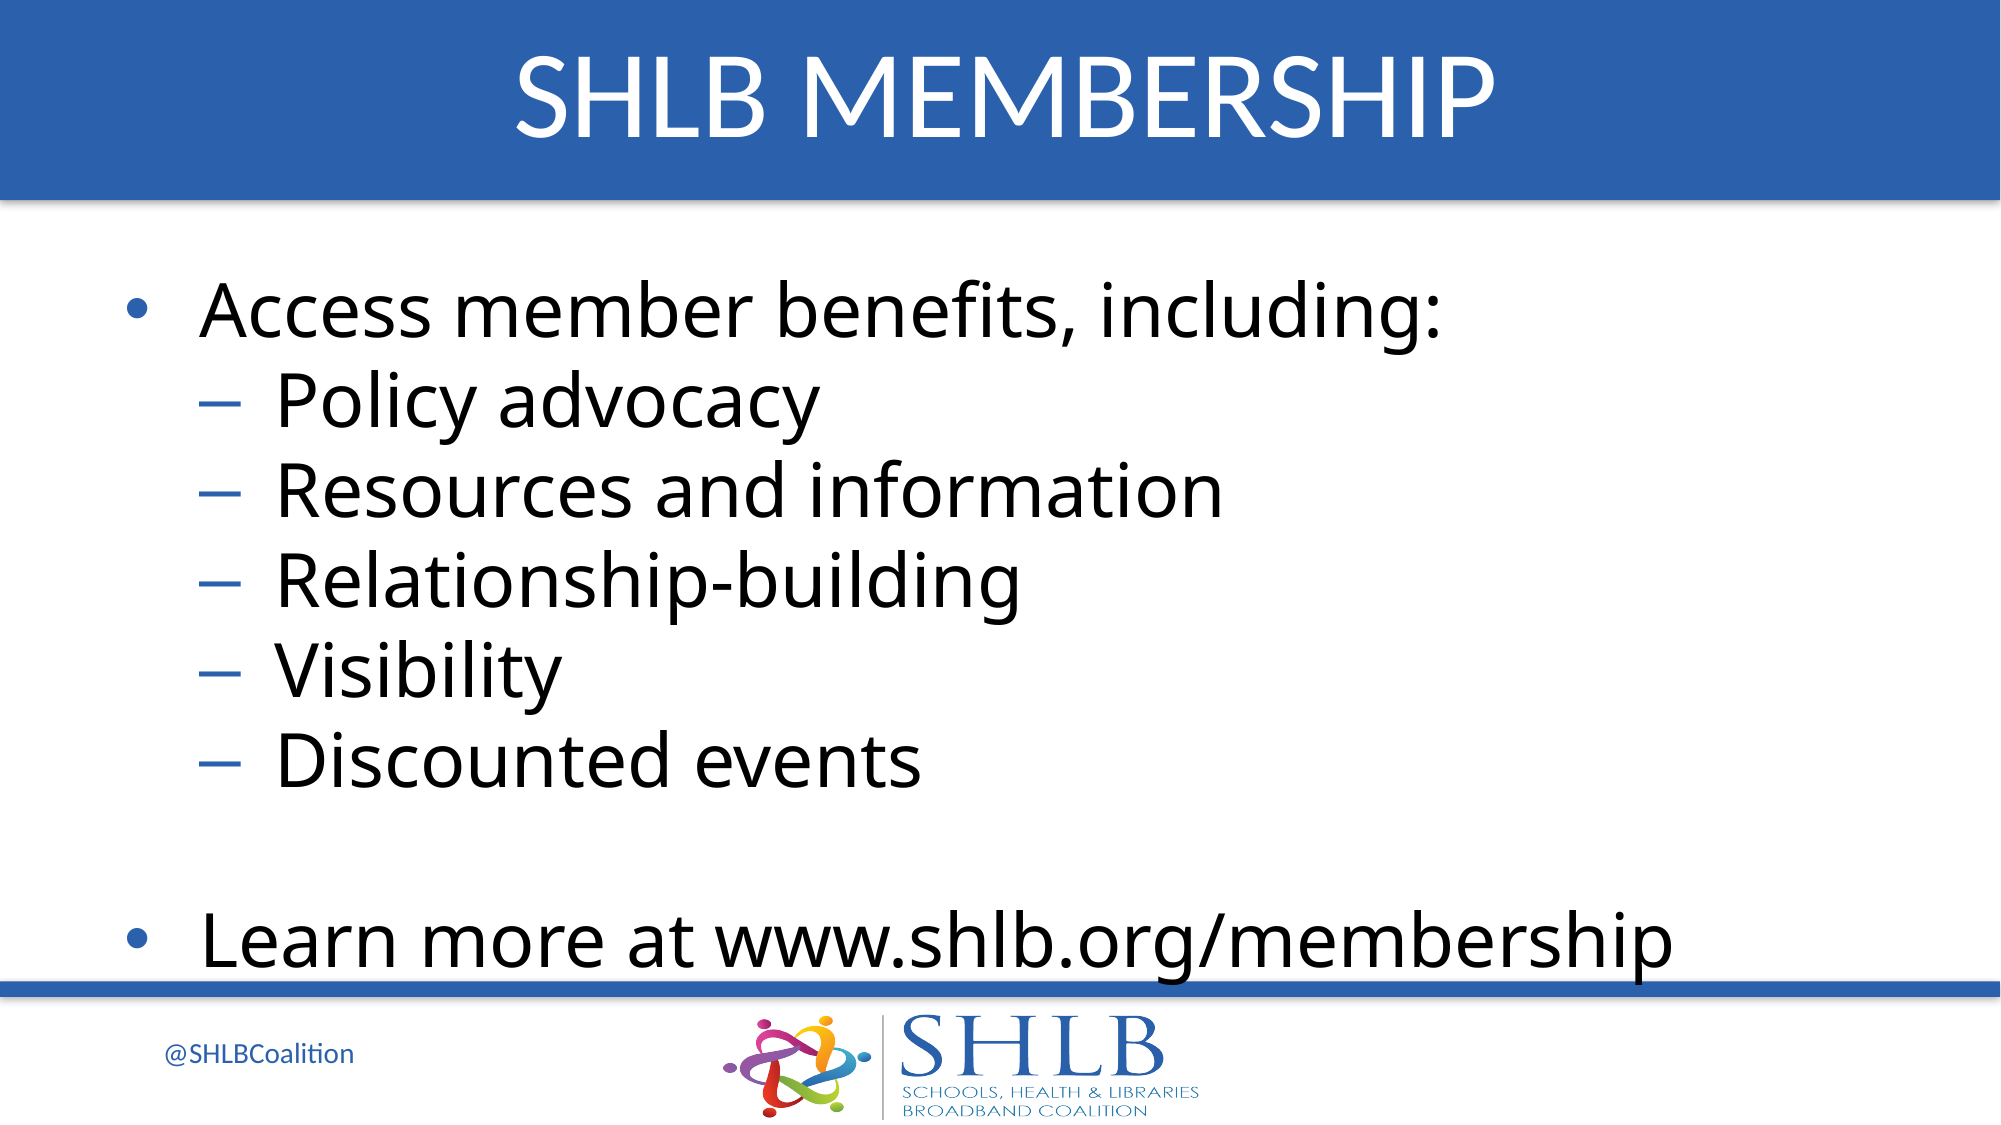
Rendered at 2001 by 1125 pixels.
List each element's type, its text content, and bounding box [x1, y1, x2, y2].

picture [723, 1006, 1200, 1120]
list Access member benefits, including: Policy advocacy Resources and information Relationship-building Visibility Discounted events Learn more at www.shlb.org/membership [109, 255, 1904, 936]
list SHLB MEMBERSHIP [109, 5, 1904, 158]
